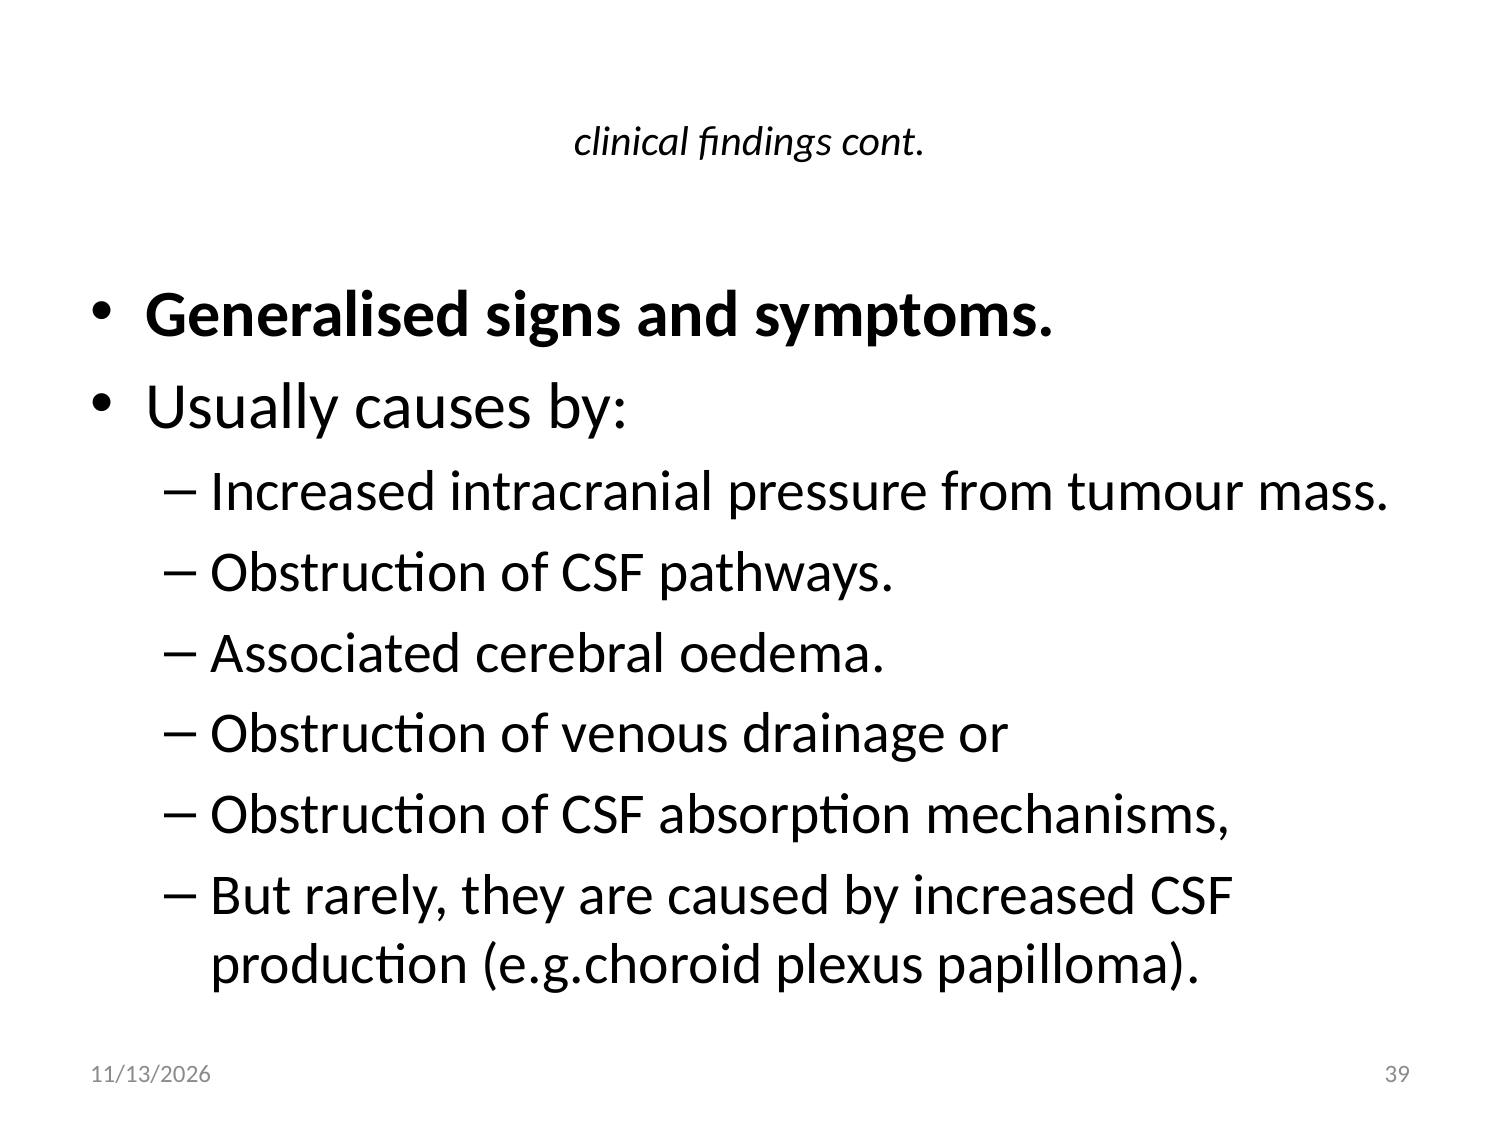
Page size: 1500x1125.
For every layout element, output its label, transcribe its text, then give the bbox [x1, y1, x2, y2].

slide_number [75, 1042, 425, 1103]
list Generalised signs and symptoms. Usually causes by: Increased intracranial pressure from tumour mass. Obstruction of CSF pathways. Associated cerebral oedema. Obstruction of venous drainage or Obstruction of CSF absorption mechanisms, But rarely, they are caused by increased CSF production (e.g.choroid plexus papilloma). [75, 262, 1425, 1005]
title clinical findings cont. [75, 45, 1425, 233]
slide_number 39 [1074, 1042, 1425, 1103]
